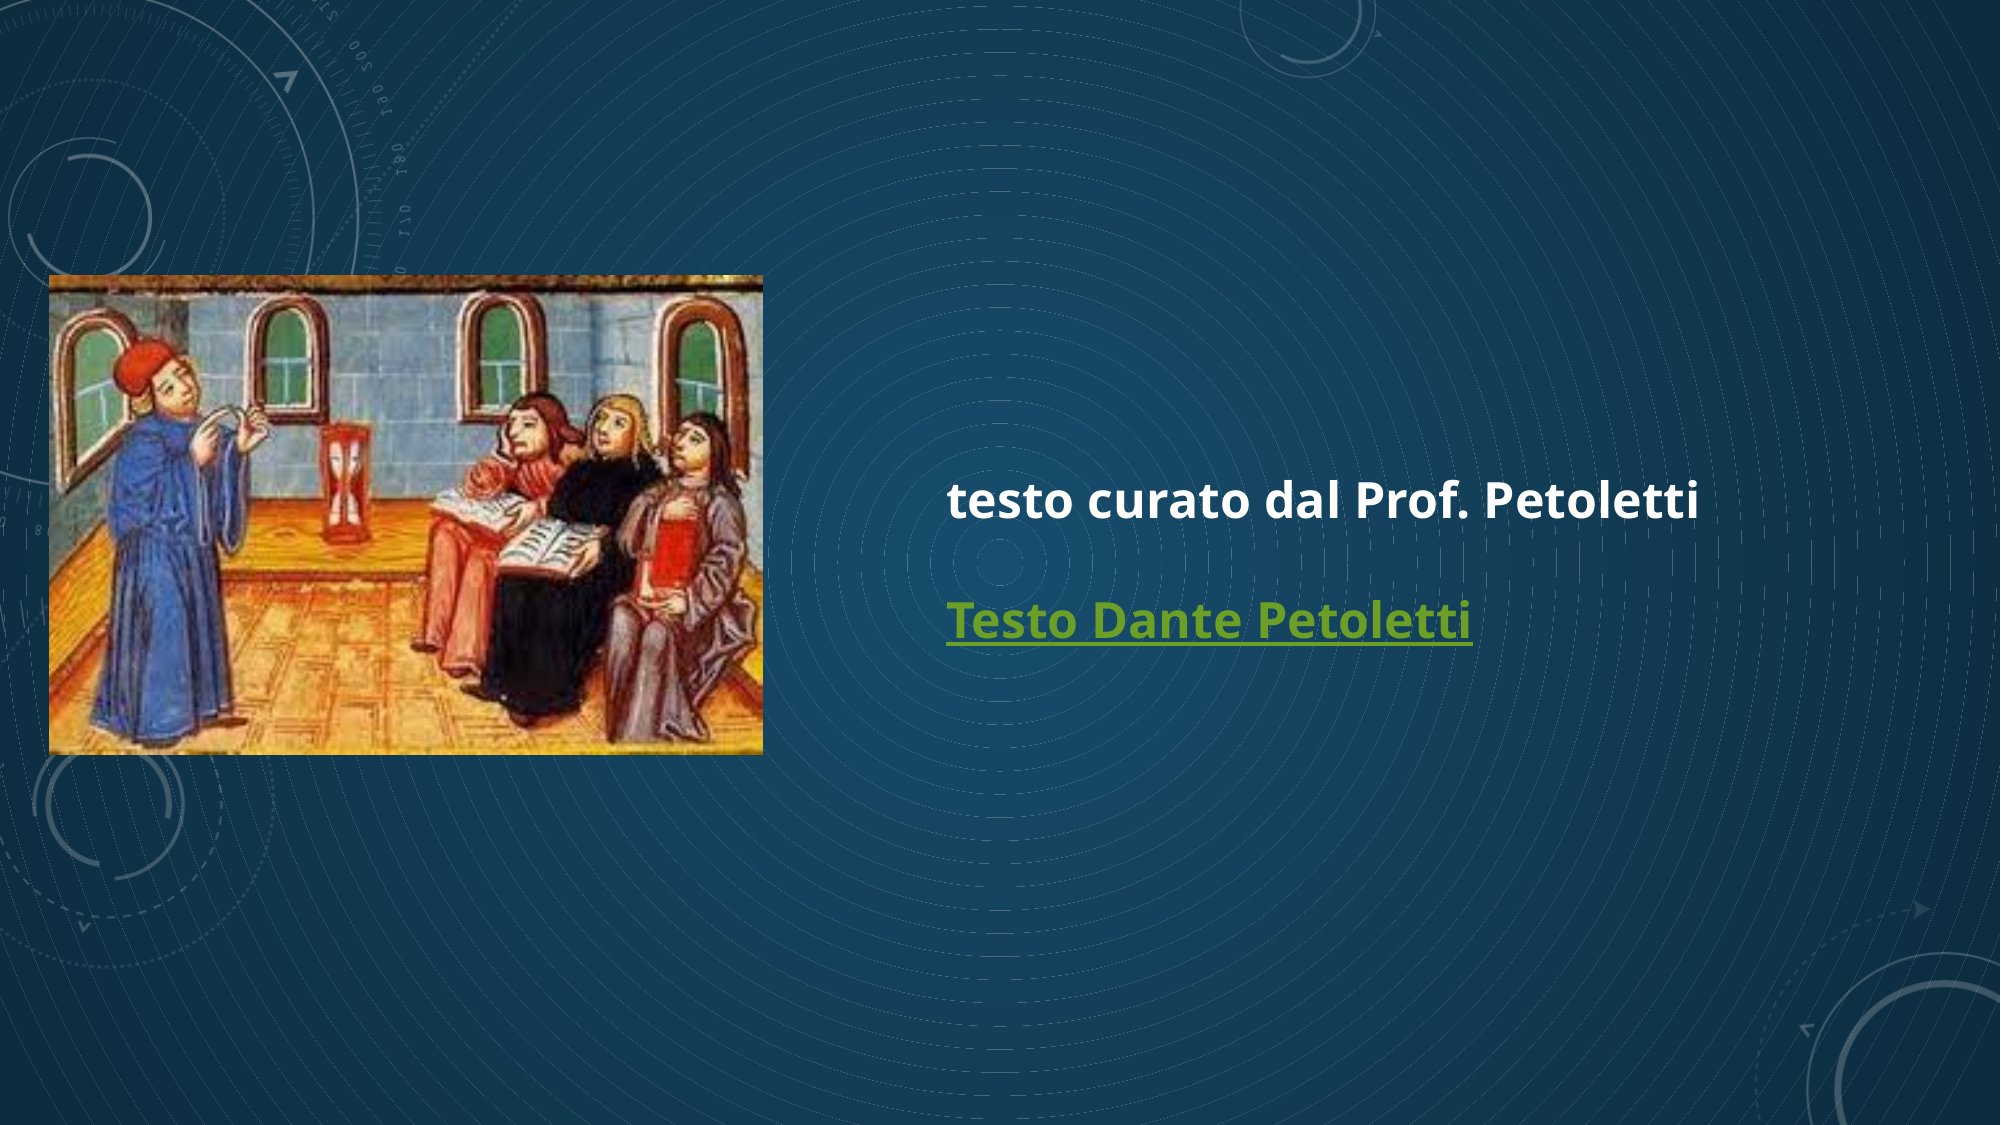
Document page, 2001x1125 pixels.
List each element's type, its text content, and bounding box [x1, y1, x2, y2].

picture [0, 0, 763, 1125]
list testo curato dal Prof. Petoletti Testo Dante Petoletti [762, 0, 2000, 1125]
